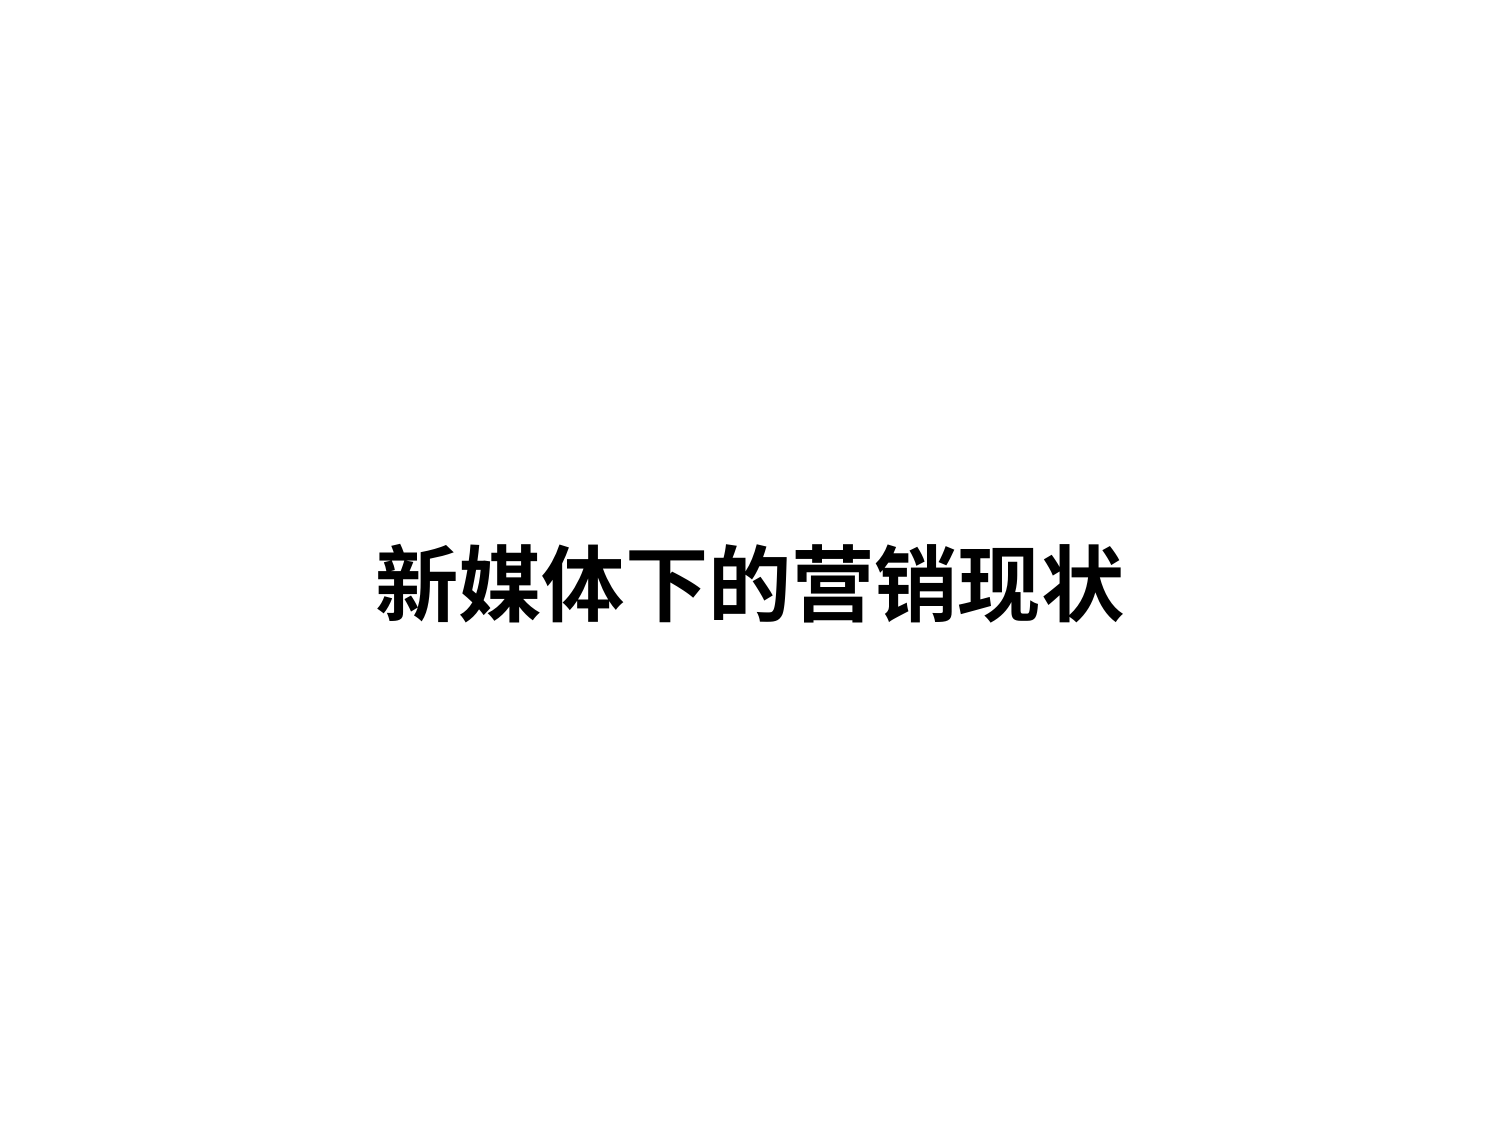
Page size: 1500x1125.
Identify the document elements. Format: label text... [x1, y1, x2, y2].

text_box 新媒体下的营销现状 [0, 474, 1500, 640]
